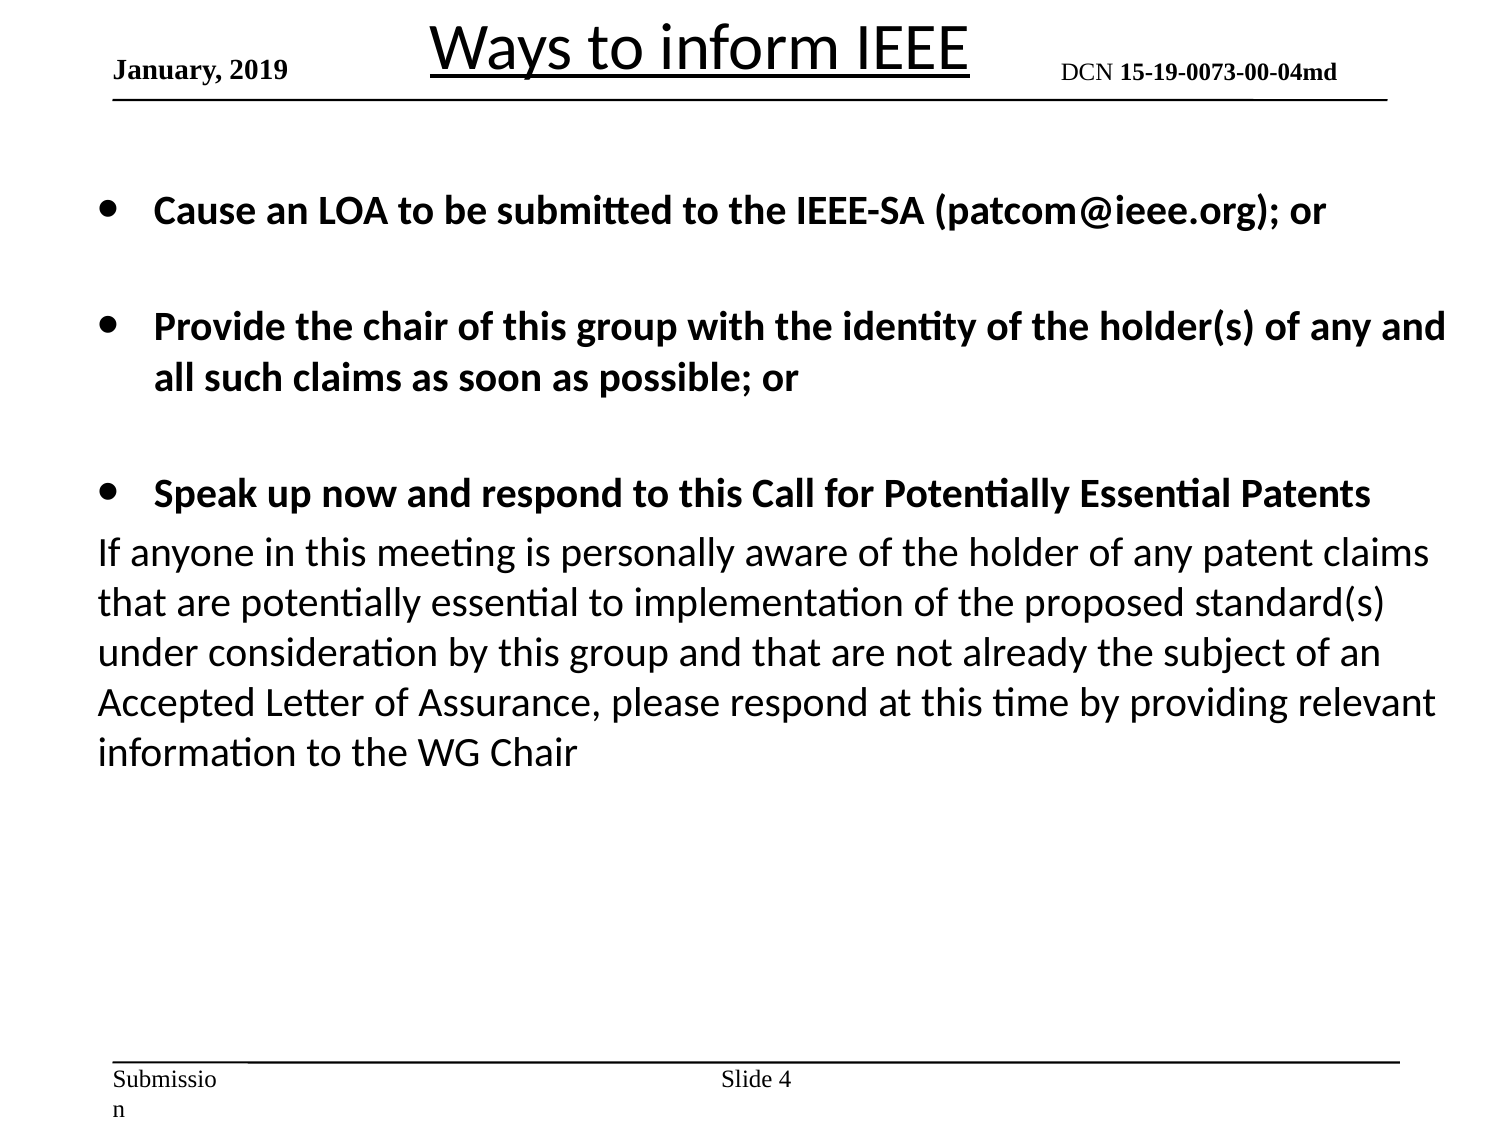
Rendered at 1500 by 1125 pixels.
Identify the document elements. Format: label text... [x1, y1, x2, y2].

slide_number Slide 4 [712, 1062, 800, 1093]
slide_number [112, 50, 375, 86]
list Cause an LOA to be submitted to the IEEE-SA (patcom@ieee.org); or Provide the chair of this group with the identity of the holder(s) of any and all such claims as soon as possible; or Speak up now and respond to this Call for Potentially Essential Patents If anyone in this meeting is personally aware of the holder of any patent claims that are potentially essential to implementation of the proposed standard(s) under consideration by this group and that are not already the subject of an Accepted Letter of Assurance, please respond at this time by providing relevant information to the WG Chair [82, 174, 1495, 813]
title Ways to inform IEEE [62, 0, 1338, 124]
